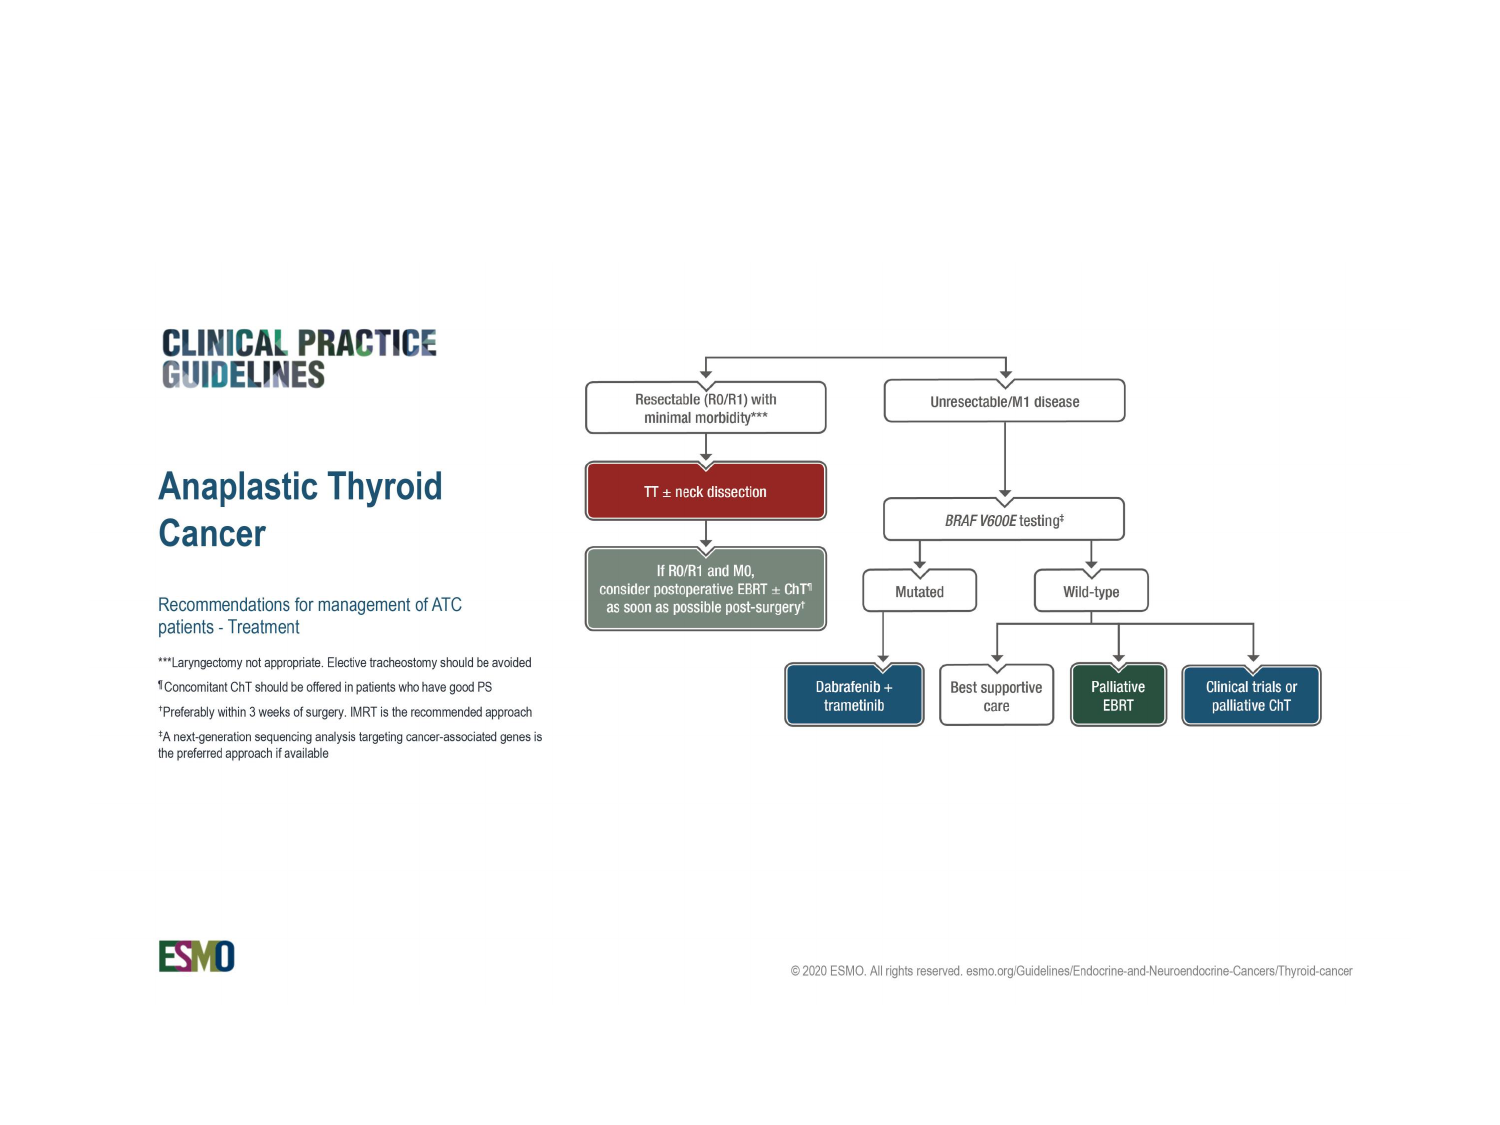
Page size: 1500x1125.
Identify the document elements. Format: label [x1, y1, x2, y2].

list [89, 262, 1411, 1006]
